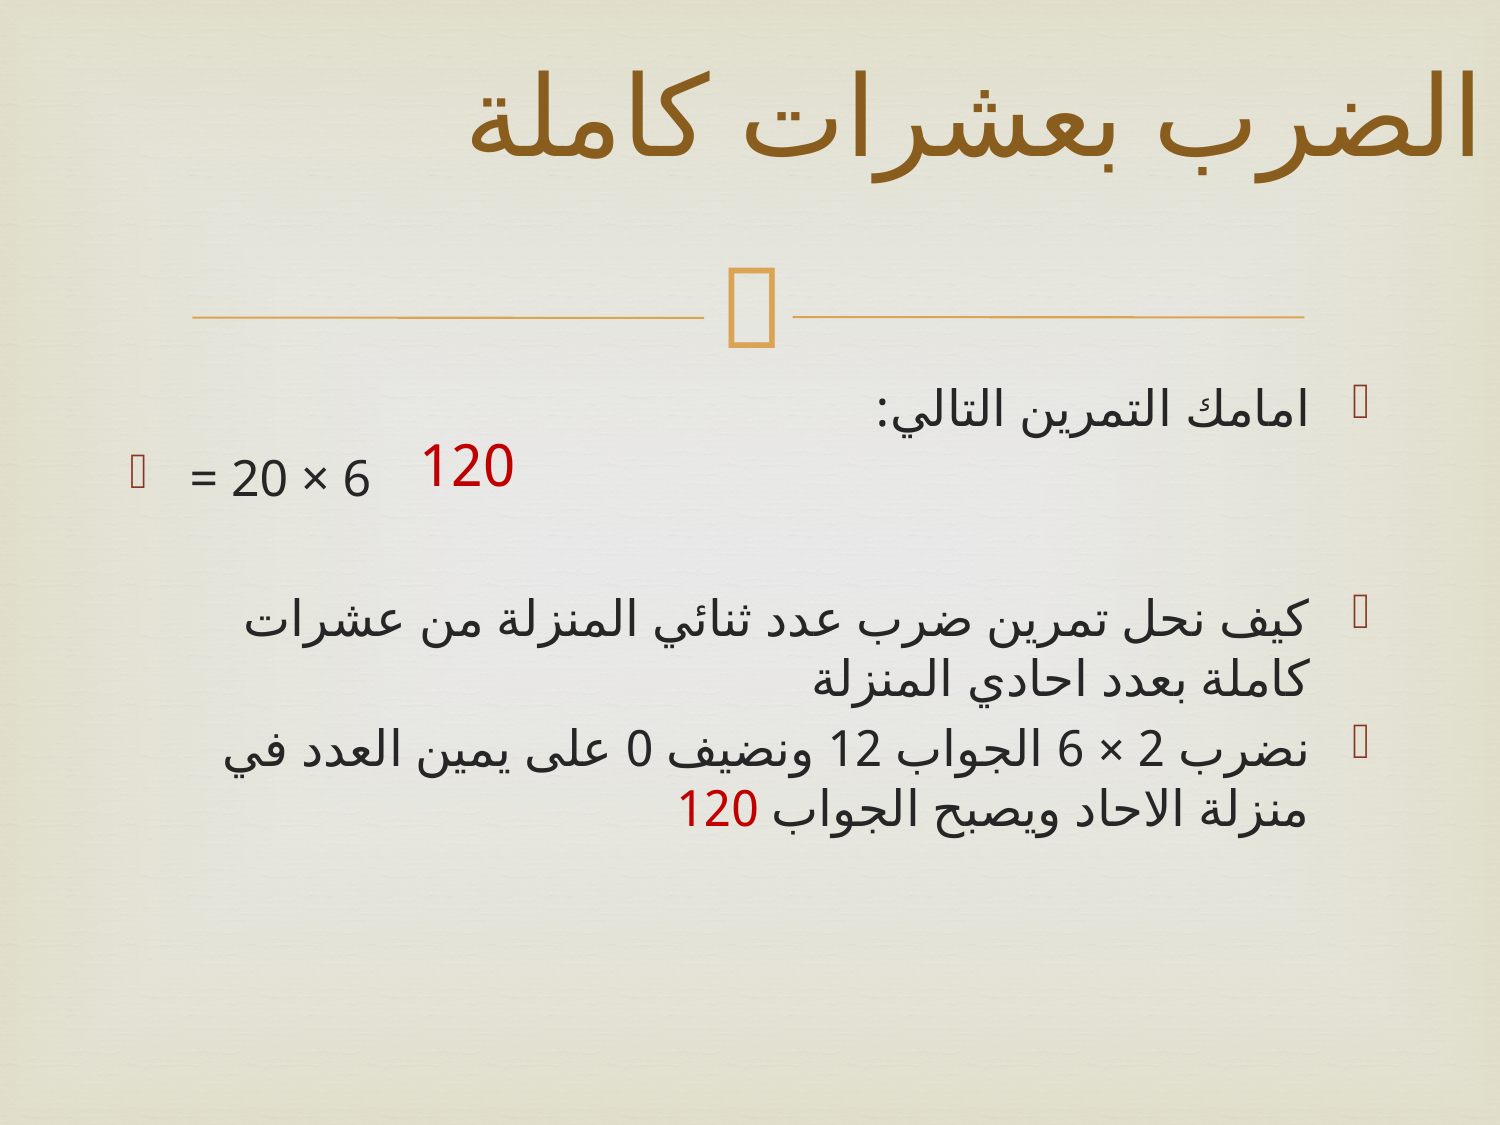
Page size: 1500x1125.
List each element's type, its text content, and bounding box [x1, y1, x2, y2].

text_box 120 [376, 420, 531, 506]
list امامك التمرين التالي: = 20 × 6 كيف نحل تمرين ضرب عدد ثنائي المنزلة من عشرات كاملة بعدد احادي المنزلة نضرب 2 × 6 الجواب 12 ونضيف 0 على يمين العدد في منزلة الاحاد ويصبح الجواب 120 [114, 368, 1386, 1005]
title الضرب بعشرات كاملة [75, 42, 1500, 181]
